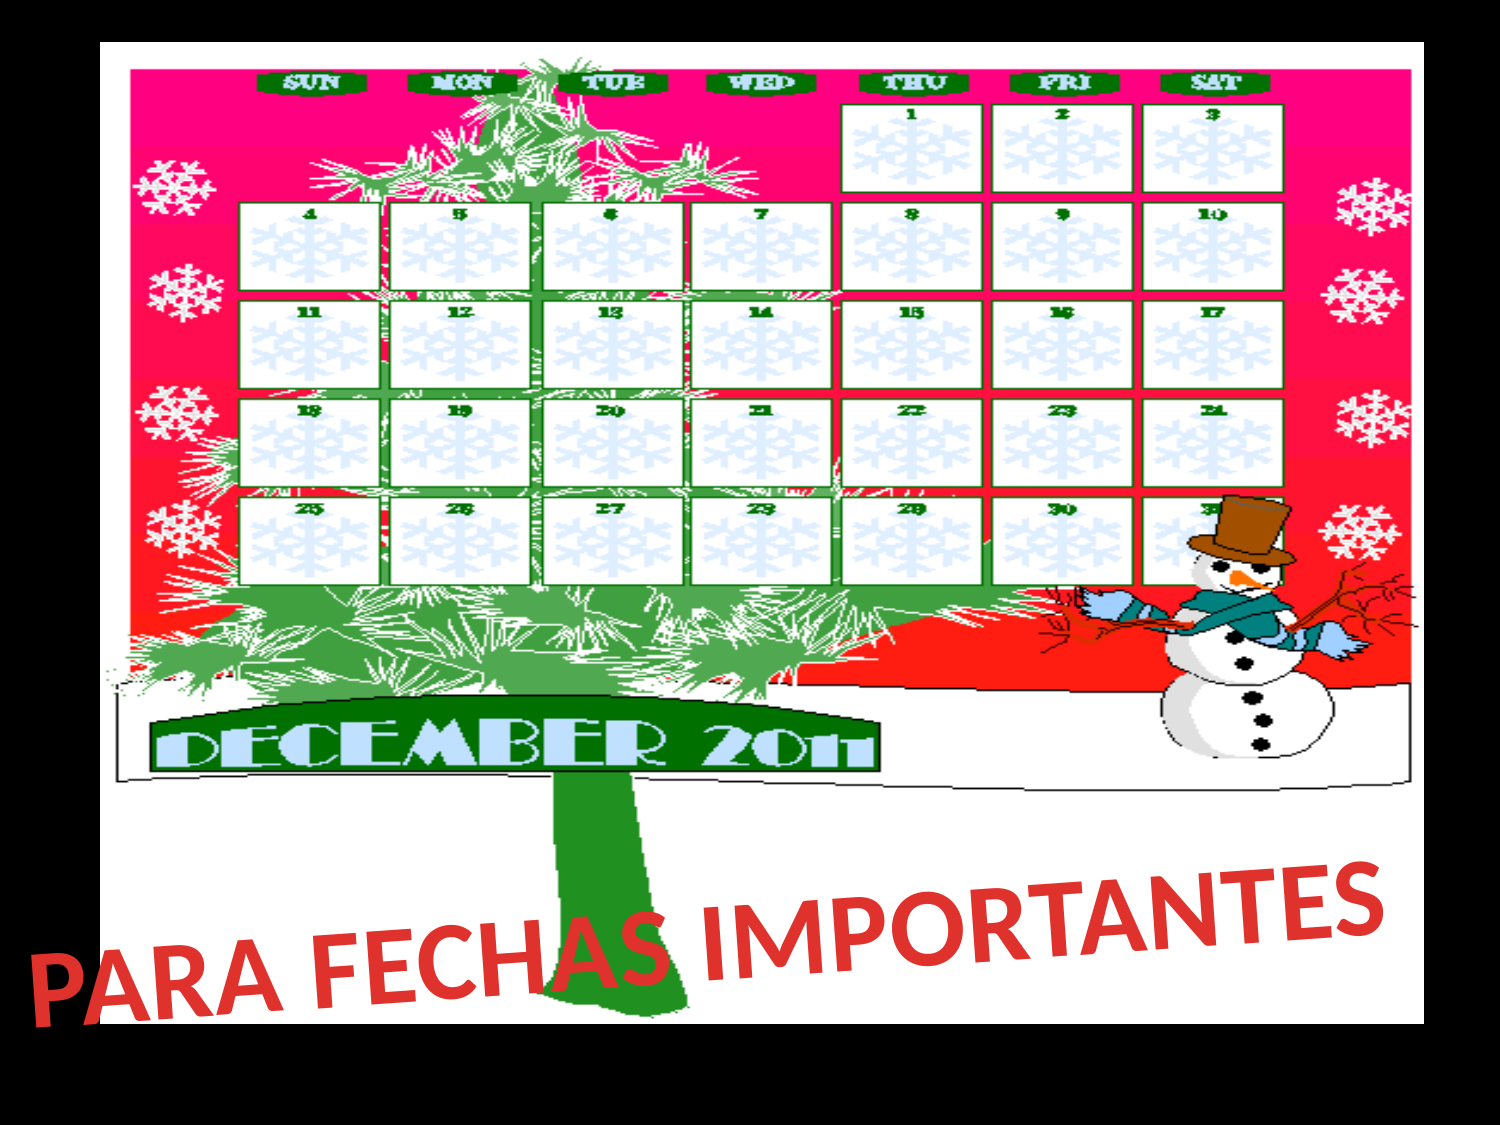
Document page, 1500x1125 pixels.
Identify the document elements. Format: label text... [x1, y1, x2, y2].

text_box PARA FECHAS IMPORTANTES [7, 904, 408, 1060]
picture [100, 42, 1424, 1024]
